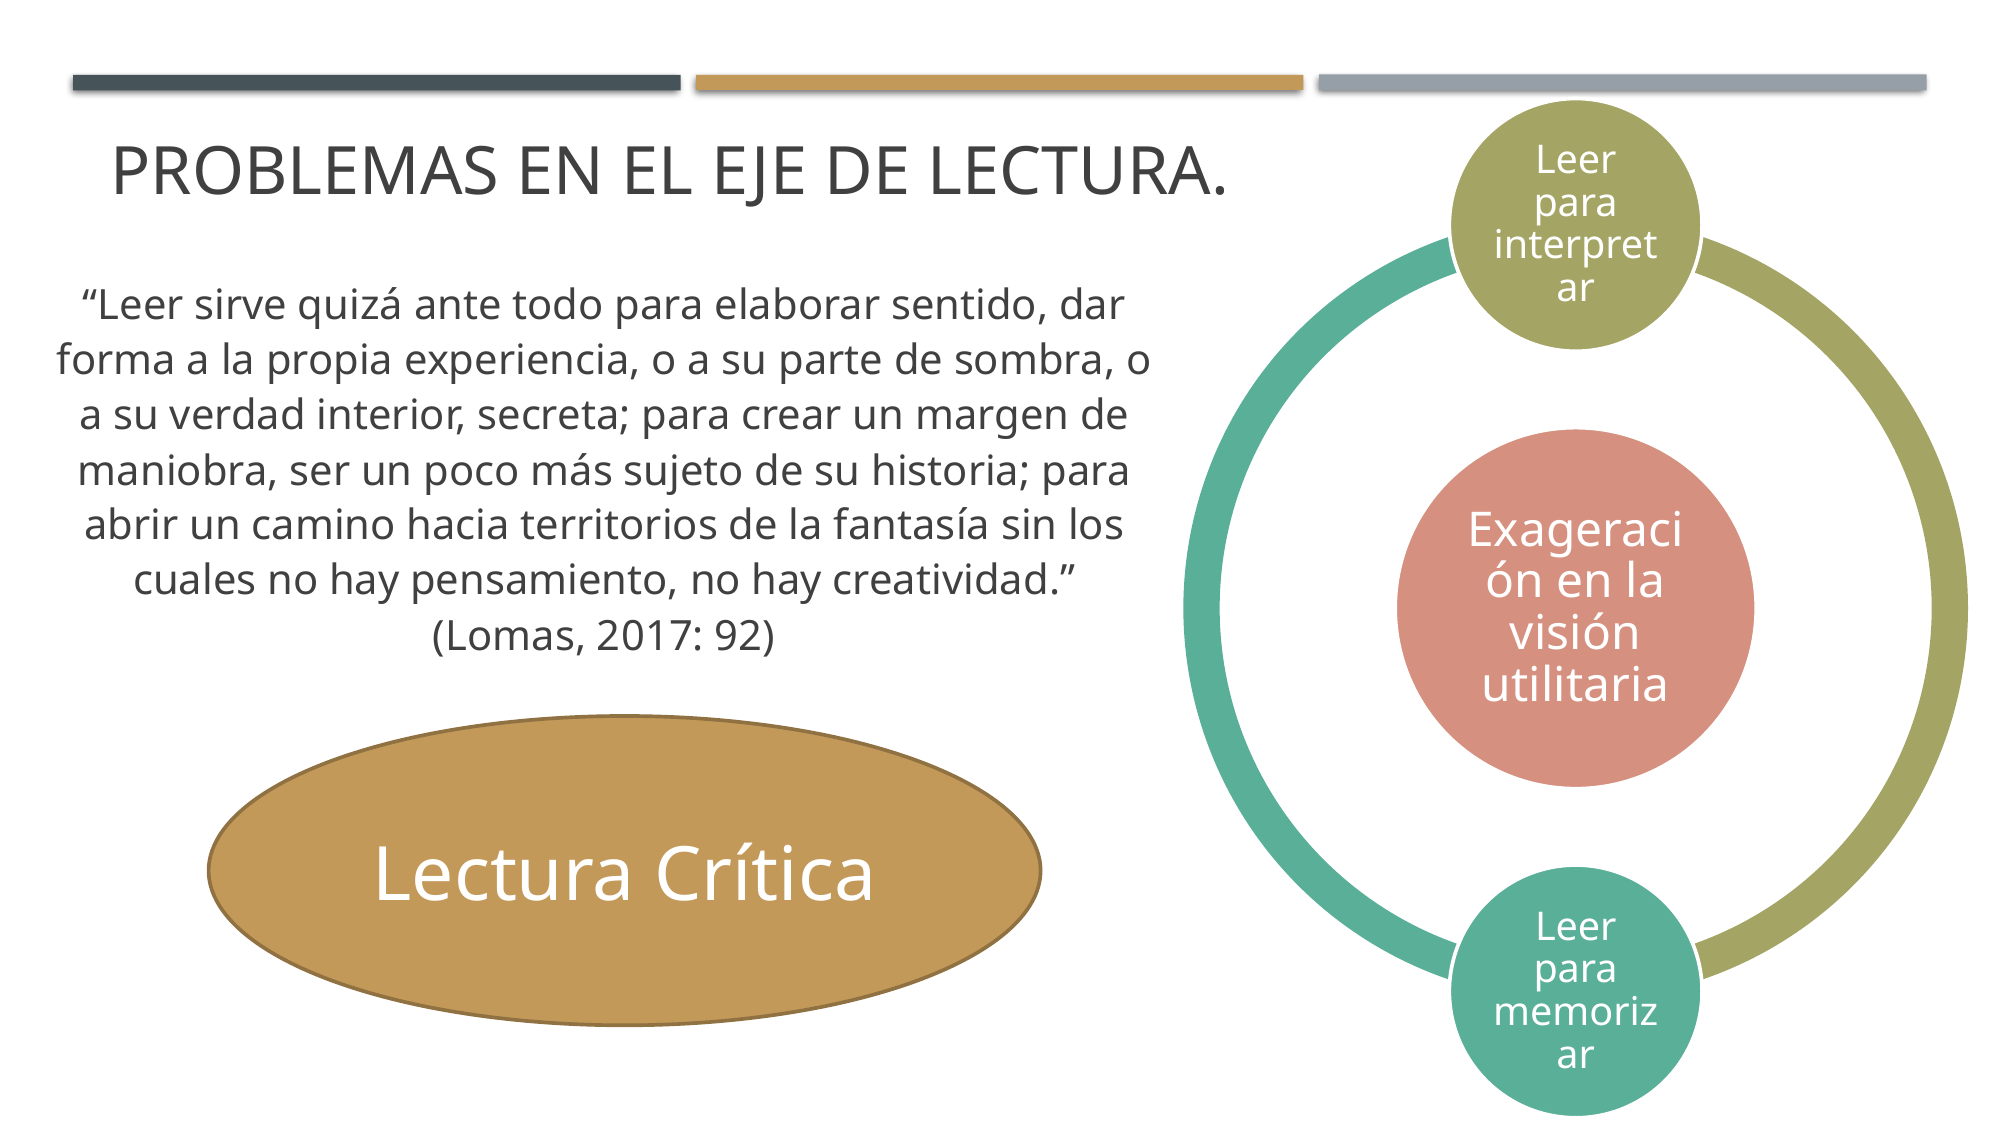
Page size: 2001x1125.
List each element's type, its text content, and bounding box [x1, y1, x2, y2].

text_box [1190, 55, 1962, 1125]
title Problemas en el eje de lectura. [95, 115, 1184, 216]
text_box Lectura Crítica [206, 714, 1043, 1028]
list “Leer sirve quizá ante todo para elaborar sentido, dar forma a la propia experiencia, o a su parte de sombra, o a su verdad interior, secreta; para crear un margen de maniobra, ser un poco más sujeto de su historia; para abrir un camino hacia territorios de la fantasía sin los cuales no hay pensamiento, no hay creatividad.” (Lomas, 2017: 92) [41, 236, 1168, 696]
